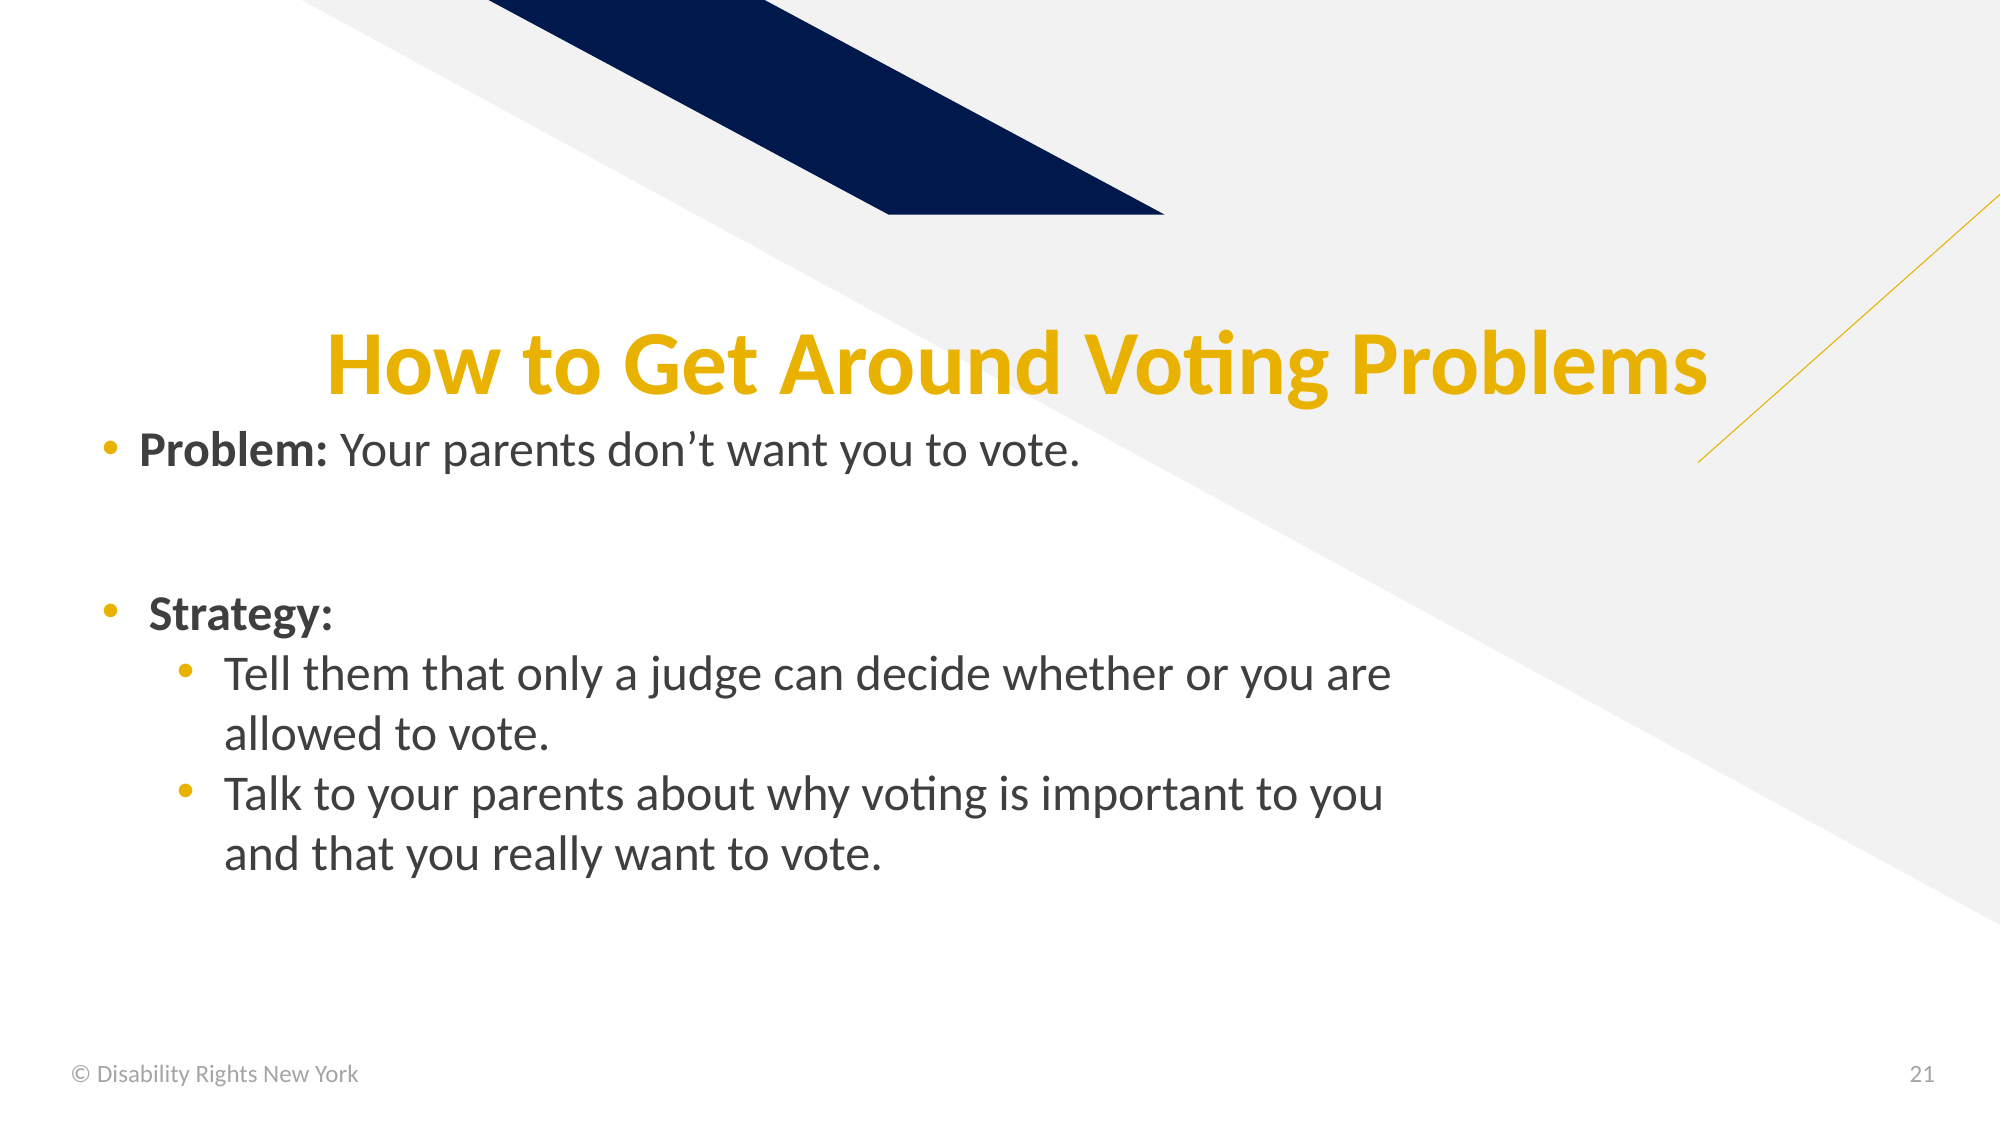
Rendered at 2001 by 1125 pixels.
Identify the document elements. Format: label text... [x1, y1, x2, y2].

title How to Get Around Voting Problems [87, 214, 1950, 415]
slide_number 21 [1828, 1042, 1950, 1103]
footer © Disability Rights New York [55, 1042, 731, 1103]
list Problem: Your parents don’t want you to vote. [87, 415, 1276, 517]
text_box Strategy: Tell them that only a judge can decide whether or you are allowed to vote. Talk to your parents about why voting is important to you and that you really want to vote. [87, 572, 1423, 888]
